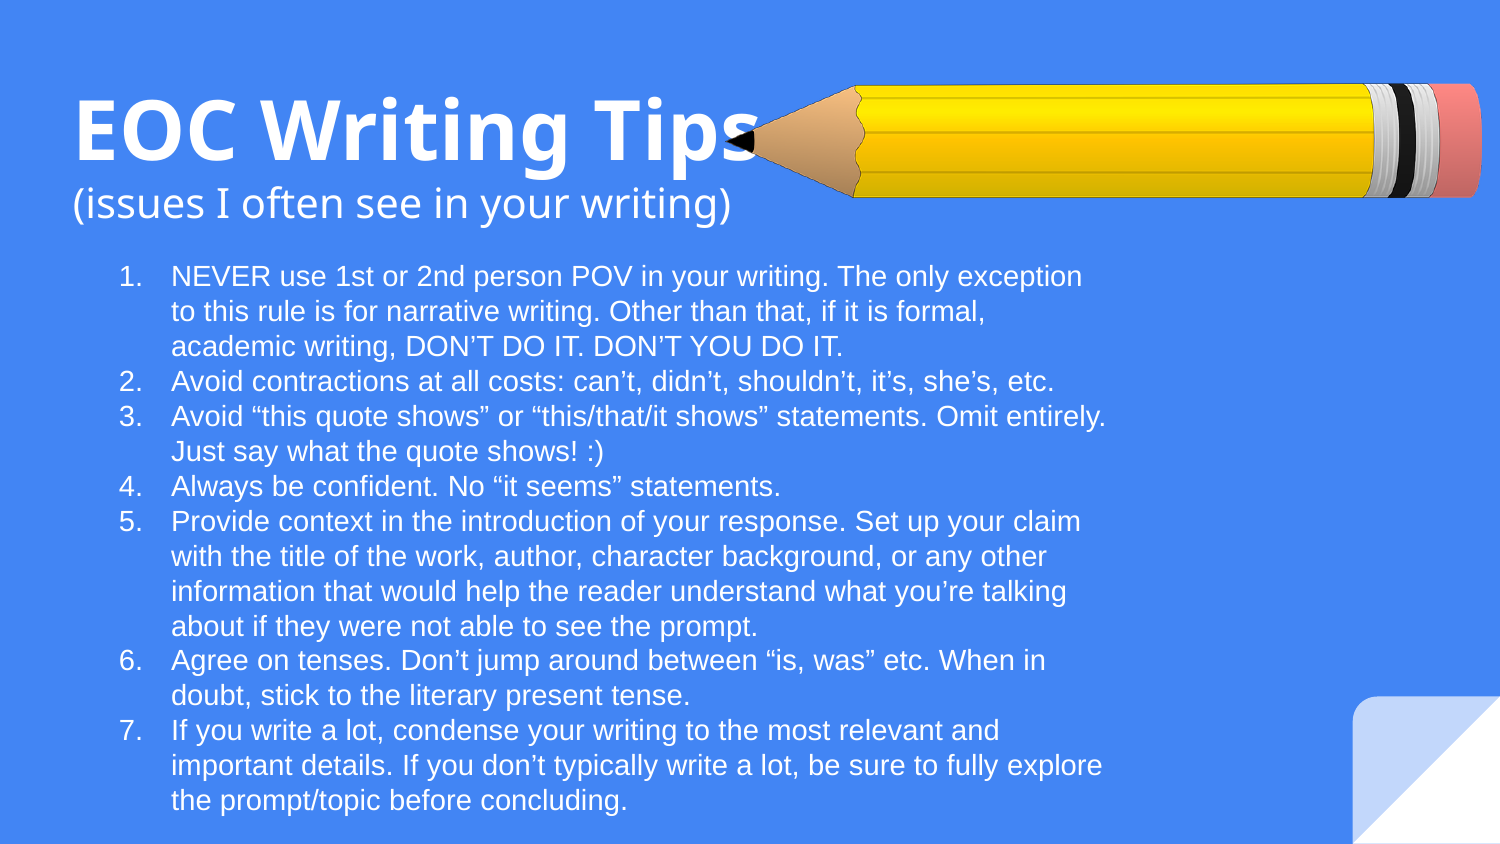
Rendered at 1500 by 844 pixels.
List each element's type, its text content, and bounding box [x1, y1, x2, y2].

title EOC Writing Tips (issues I often see in your writing) [57, 89, 720, 243]
picture [725, 0, 1483, 330]
text_box NEVER use 1st or 2nd person POV in your writing. The only exception to this rule is for narrative writing. Other than that, if it is formal, academic writing, DON’T DO IT. DON’T YOU DO IT. Avoid contractions at all costs: can’t, didn’t, shouldn’t, it’s, she’s, etc. Avoid “this quote shows” or “this/that/it shows” statements. Omit entirely. Just say what the quote shows! :) Always be confident. No “it seems” statements. Provide context in the introduction of your response. Set up your claim with the title of the work, author, character background, or any other information that would help the reader understand what you’re talking about if they were not able to see the prompt. Agree on tenses. Don’t jump around between “is, was” etc. When in doubt, stick to the literary present tense. If you write a lot, condense your writing to the most relevant and important details. If you don’t typically write a lot, be sure to fully explore the prompt/topic before concluding. [80, 242, 1127, 345]
